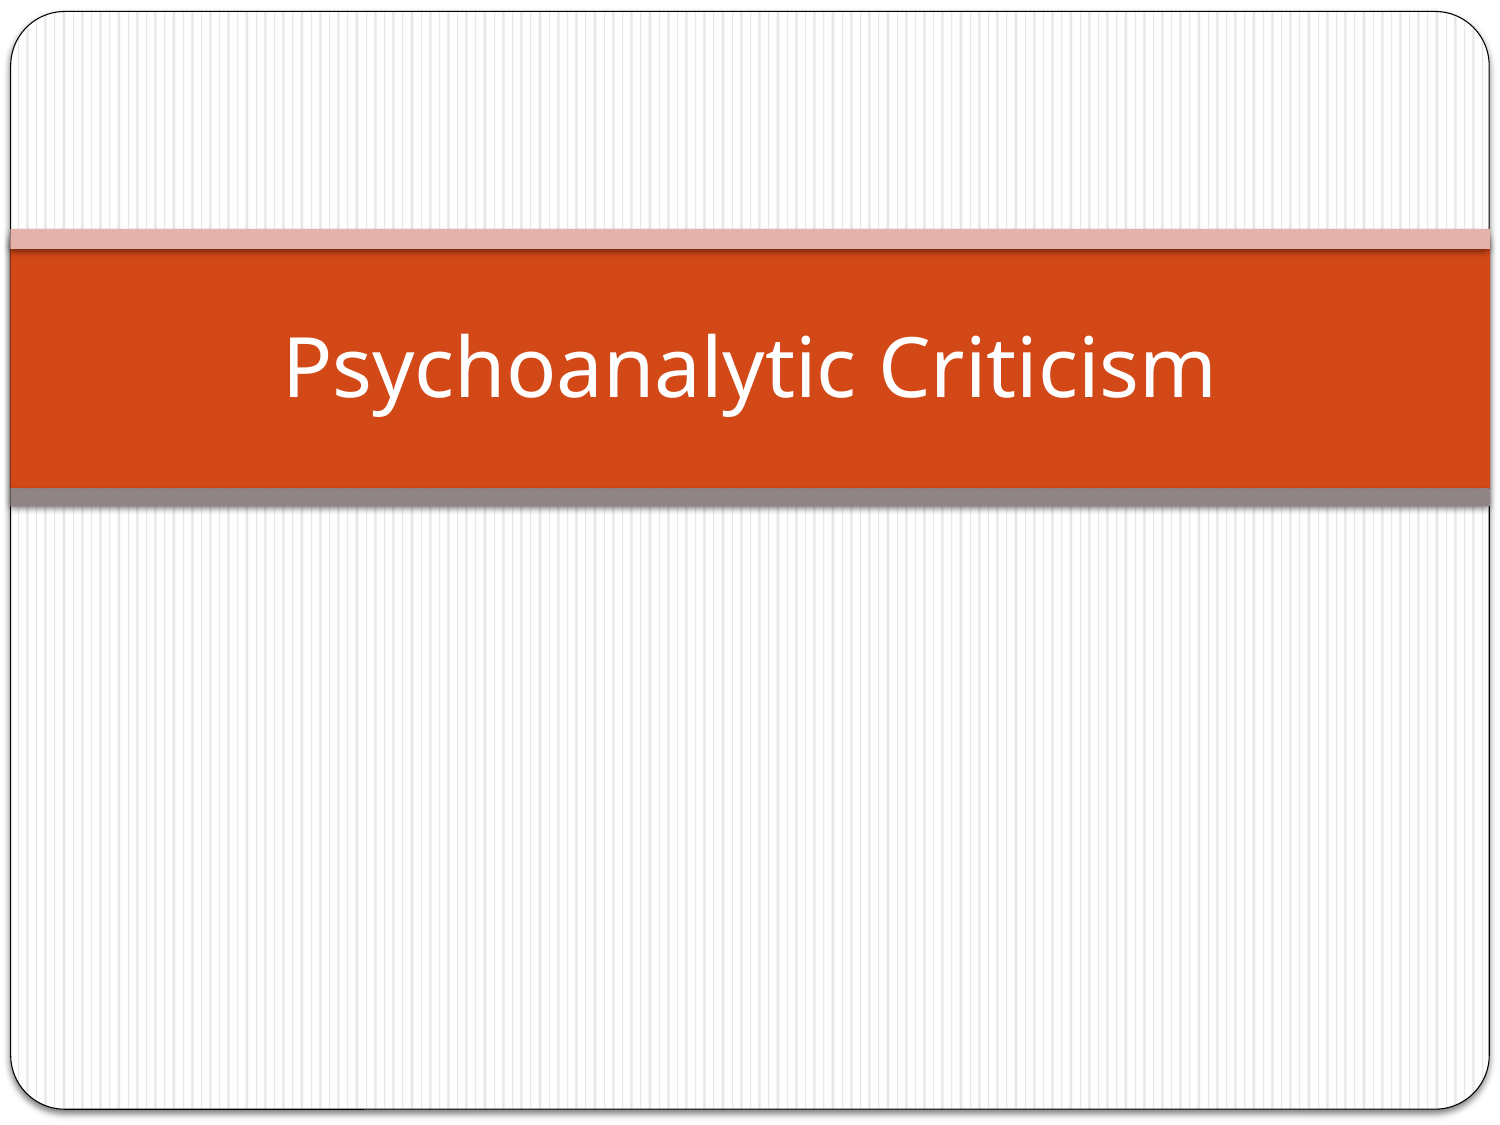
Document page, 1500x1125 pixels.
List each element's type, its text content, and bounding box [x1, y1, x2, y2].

title Psychoanalytic Criticism [75, 247, 1425, 489]
